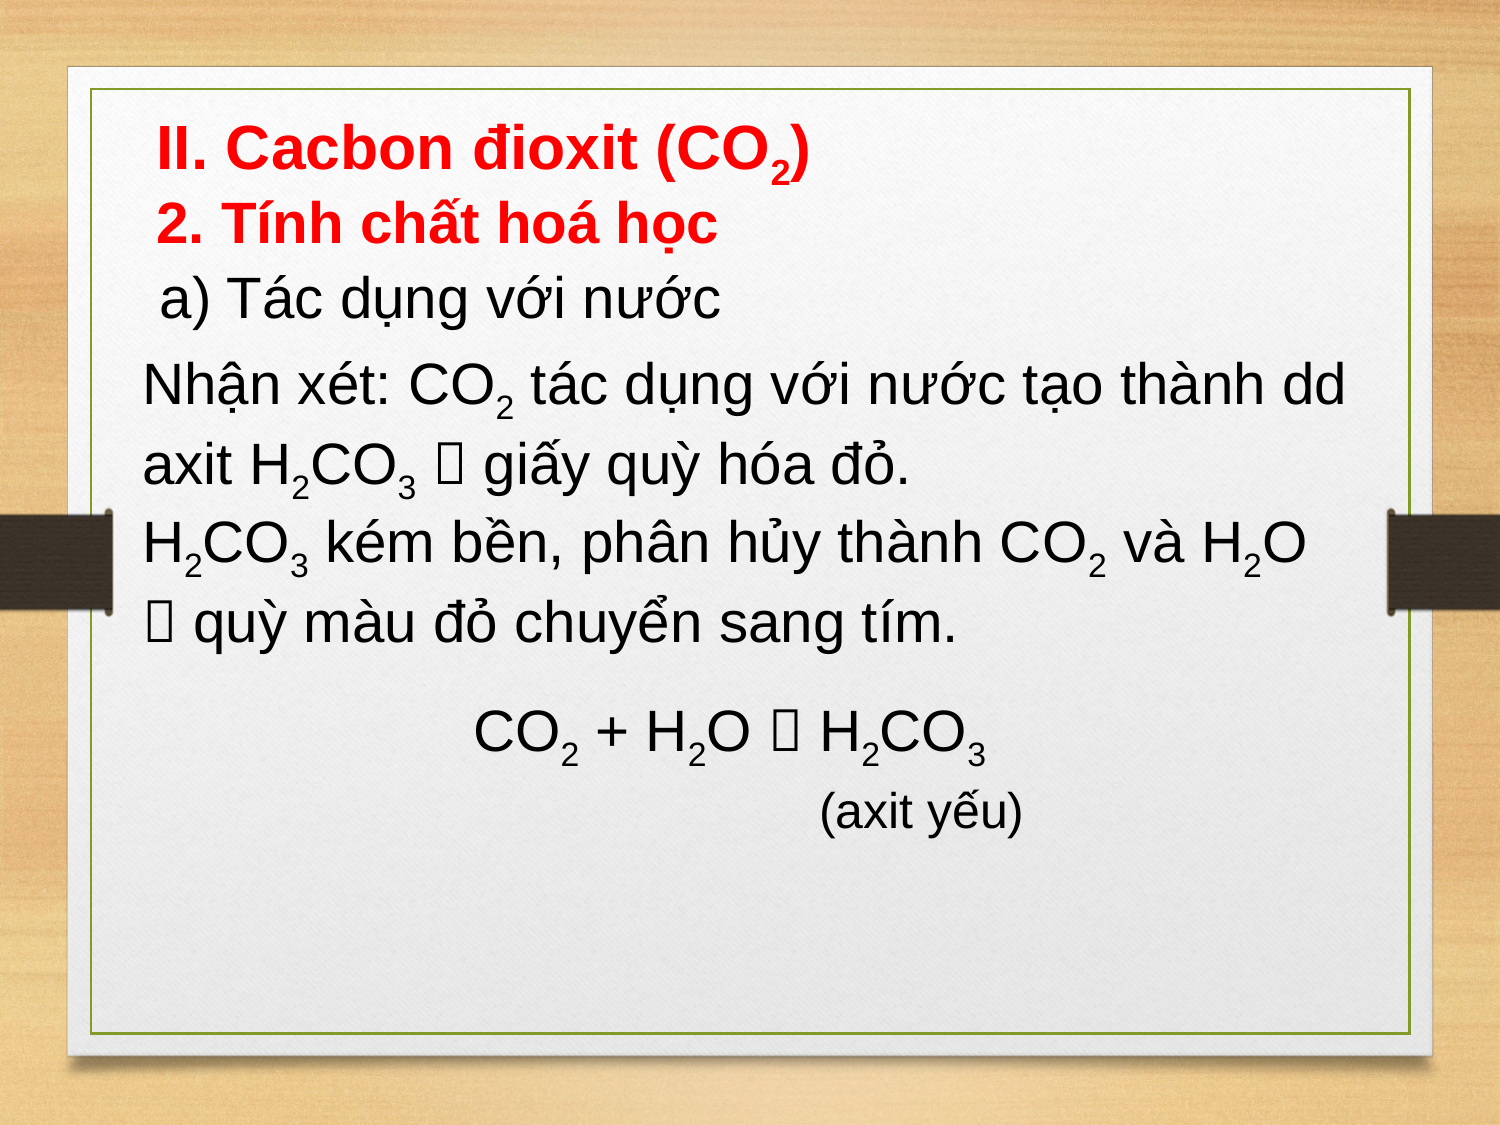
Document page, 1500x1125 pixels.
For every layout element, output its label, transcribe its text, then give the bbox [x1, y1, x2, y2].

text_box II. Cacbon đioxit (CO2) [141, 99, 883, 200]
text_box CO2 + H2O  H2CO3 [458, 685, 1002, 781]
text_box (axit yếu) [804, 771, 1040, 847]
text_box 2. Tính chất hoá học [141, 200, 765, 263]
text_box H2CO3 kém bền, phân hủy thành CO2 và H2O  quỳ màu đỏ chuyển sang tím. [127, 497, 1373, 662]
picture [0, 0, 1500, 1125]
text_box Nhận xét: CO2 tác dụng với nước tạo thành dd axit H2CO3  giấy quỳ hóa đỏ. [127, 339, 1378, 514]
text_box a) Tác dụng với nước [144, 252, 738, 338]
